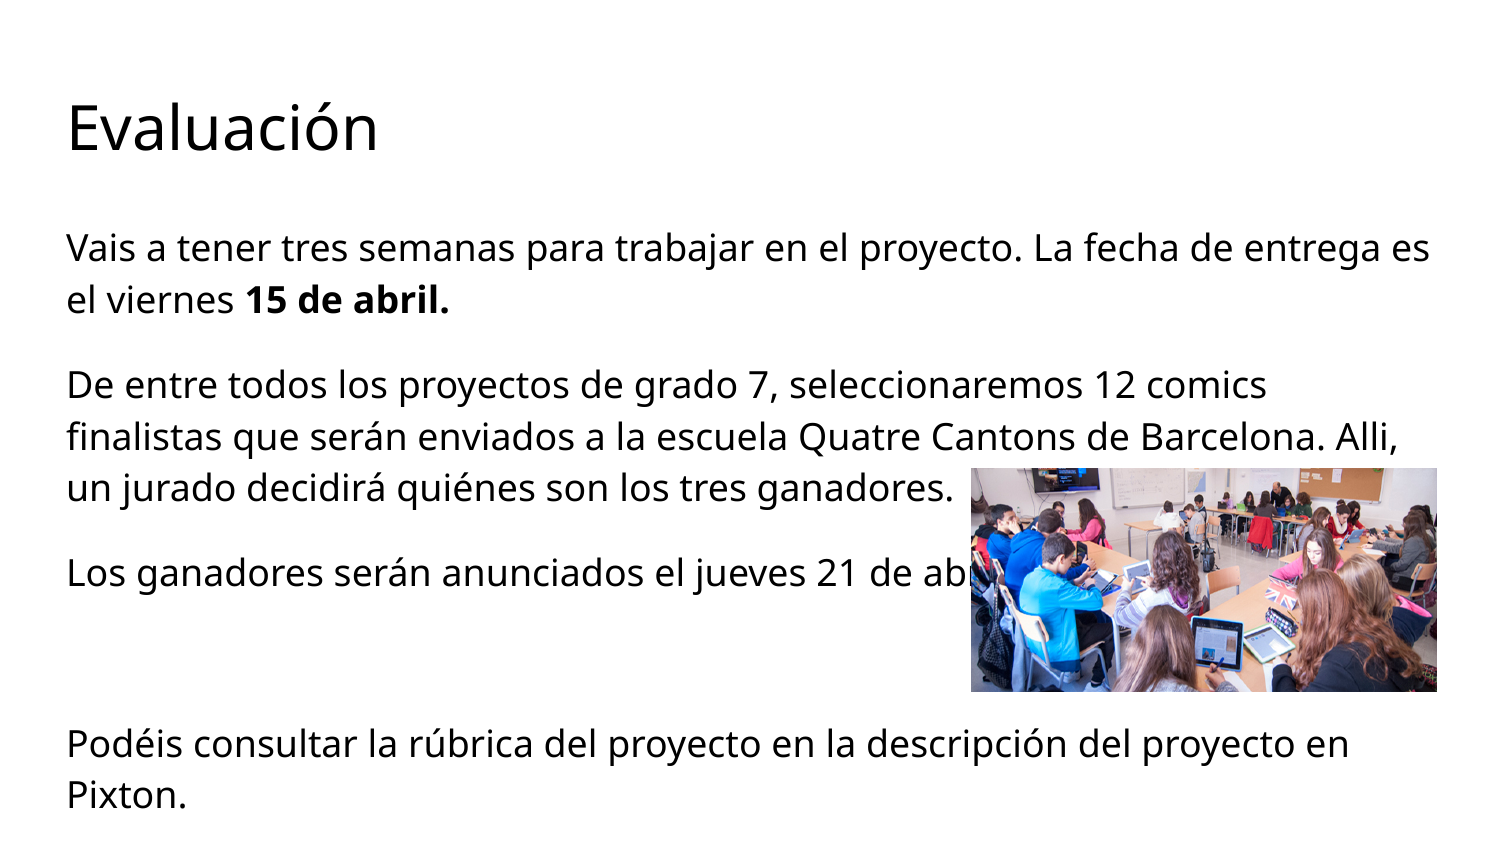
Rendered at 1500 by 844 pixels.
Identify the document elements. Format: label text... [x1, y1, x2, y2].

title Evaluación [51, 72, 1449, 167]
list Vais a tener tres semanas para trabajar en el proyecto. La fecha de entrega es el viernes 15 de abril. De entre todos los proyectos de grado 7, seleccionaremos 12 comics finalistas que serán enviados a la escuela Quatre Cantons de Barcelona. Alli, un jurado decidirá quiénes son los tres ganadores. Los ganadores serán anunciados el jueves 21 de abril. Podéis consultar la rúbrica del proyecto en la descripción del proyecto en Pixton. [51, 202, 1449, 844]
picture [971, 468, 1437, 692]
